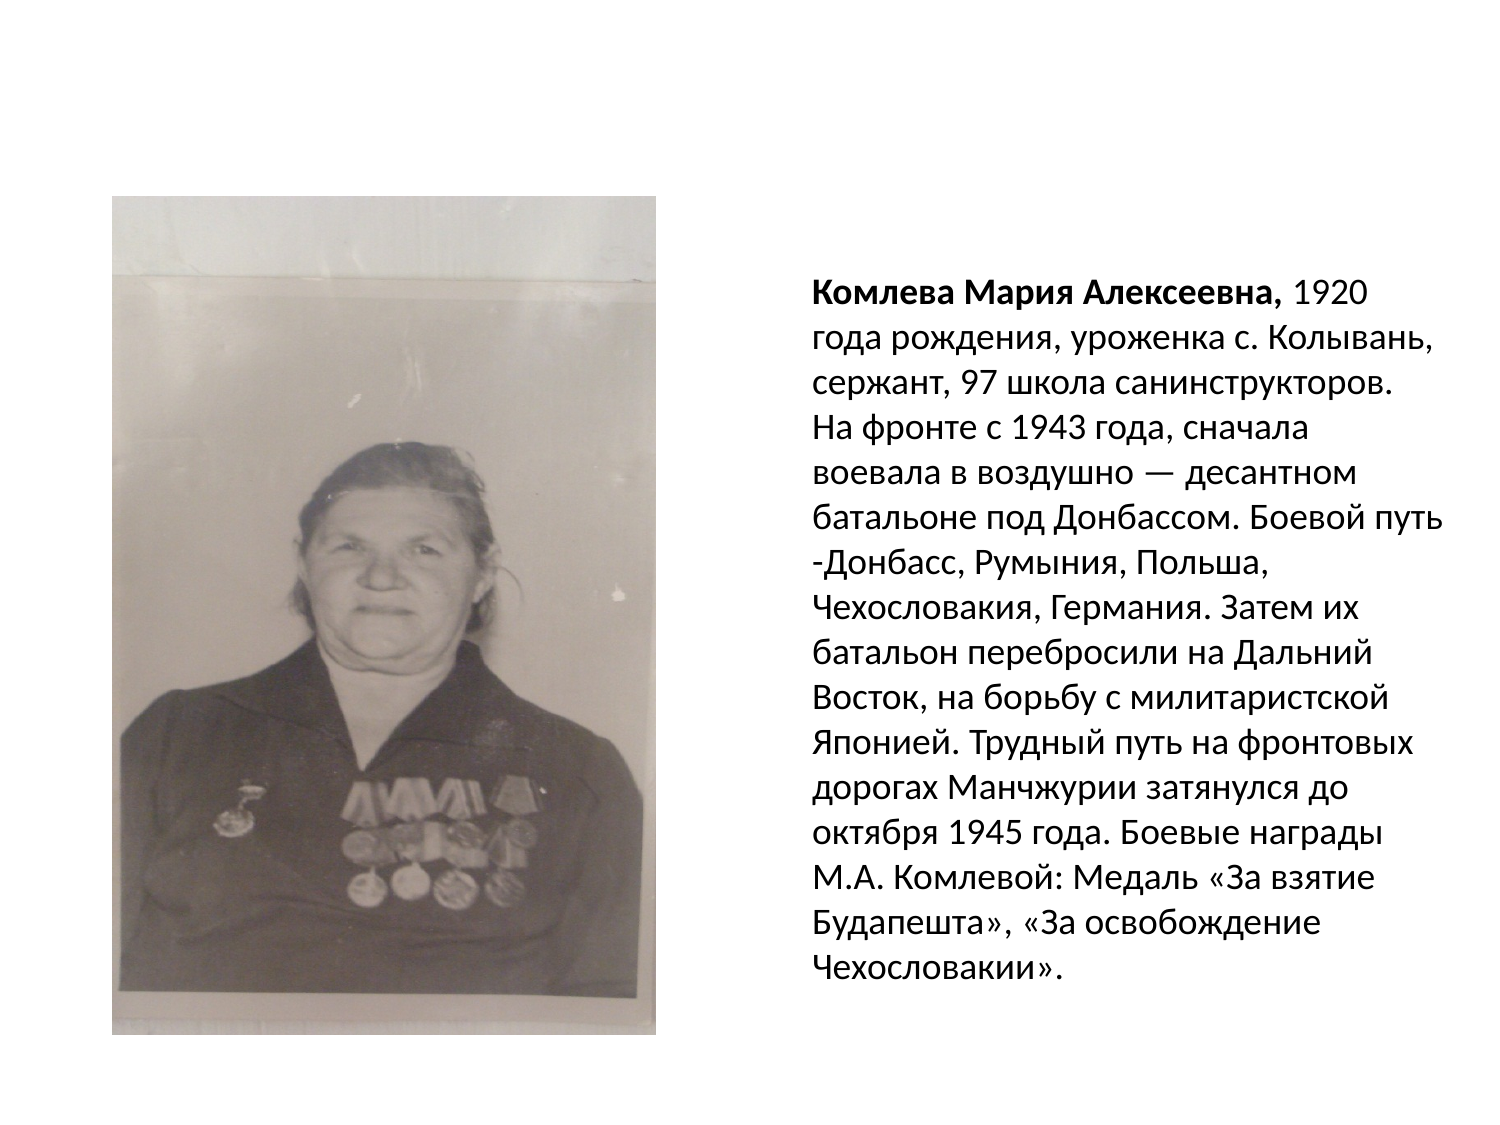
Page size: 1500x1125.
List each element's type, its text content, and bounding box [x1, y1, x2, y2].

text_box Комлева Мария Алексеевна, 1920 года рождения, уроженка с. Колывань, сержант, 97 школа санинструкторов. На фронте с 1943 года, сначала воевала в воздушно — десантном батальоне под Донбассом. Боевой путь -Донбасс, Румыния, Польша, Чехословакия, Германия. Затем их батальон перебросили на Дальний Восток, на борьбу с милитаристской Японией. Трудный путь на фронтовых дорогах Манчжурии затянулся до октября 1945 года. Боевые награды М.А. Комлевой: Медаль «За взятие Будапешта», «За освобождение Чехословакии». [797, 259, 1459, 995]
picture [111, 195, 656, 1036]
